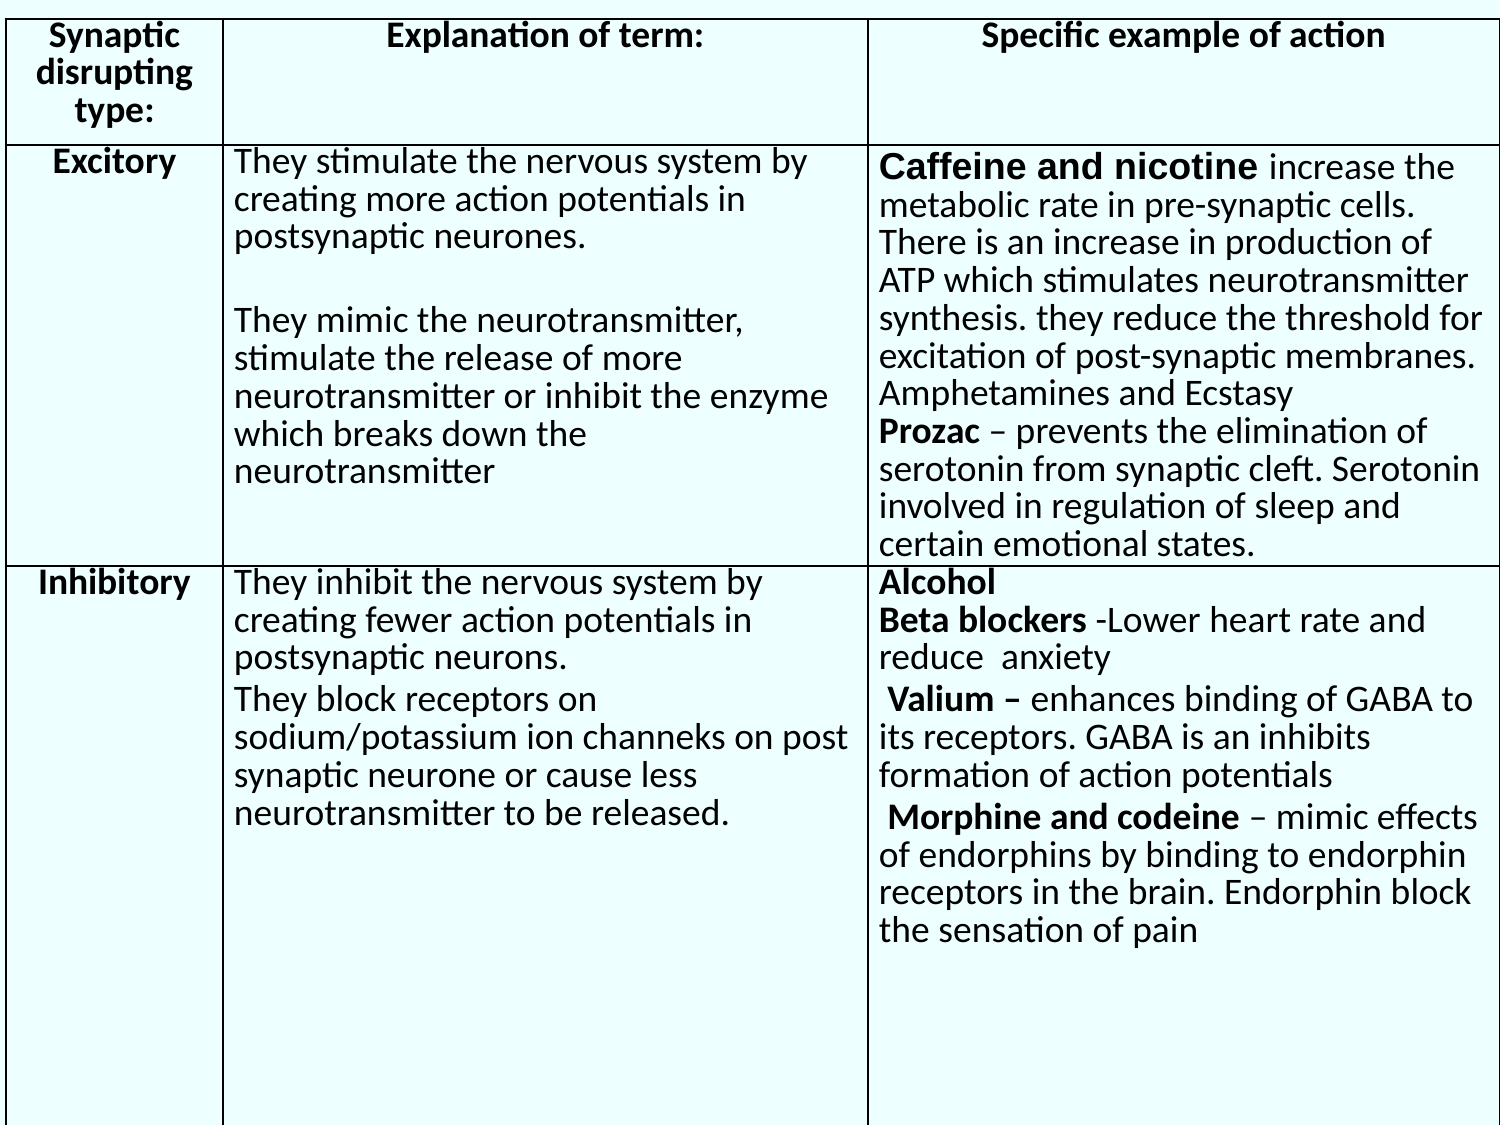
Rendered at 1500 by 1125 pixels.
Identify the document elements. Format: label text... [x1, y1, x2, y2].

text_box [261, 218, 1500, 294]
table_cell Inhibitory [7, 567, 222, 1125]
table_cell Excitory [7, 146, 222, 565]
table_header Synaptic disrupting type: [7, 20, 222, 144]
table_cell Alcohol Beta blockers -Lower heart rate and reduce anxiety Valium – enhances binding of GABA to its receptors. GABA is an inhibits formation of action potentials Morphine and codeine – mimic effects of endorphins by binding to endorphin receptors in the brain. Endorphin block the sensation of pain [869, 567, 1499, 1125]
table_header Specific example of action [869, 20, 1499, 144]
table_cell They stimulate the nervous system by creating more action potentials in postsynaptic neurones. They mimic the neurotransmitter, stimulate the release of more neurotransmitter or inhibit the enzyme which breaks down the neurotransmitter [224, 146, 867, 565]
table_header Explanation of term: [224, 20, 867, 144]
table_cell Caffeine and nicotine increase the metabolic rate in pre-synaptic cells. There is an increase in production of ATP which stimulates neurotransmitter synthesis. they reduce the threshold for excitation of post-synaptic membranes. Amphetamines and Ecstasy Prozac – prevents the elimination of serotonin from synaptic cleft. Serotonin involved in regulation of sleep and certain emotional states. [869, 294, 1499, 565]
table_cell They inhibit the nervous system by creating fewer action potentials in postsynaptic neurons. They block receptors on sodium/potassium ion channeks on post synaptic neurone or cause less neurotransmitter to be released. [224, 567, 867, 1125]
table_cell Caffeine and nicotine increase the metabolic rate in pre-synaptic cells. There is an increase in production of ATP which stimulates neurotransmitter synthesis. they reduce the threshold for excitation of post-synaptic membranes. Amphetamines and Ecstasy Prozac – prevents the elimination of serotonin from synaptic cleft. Serotonin involved in regulation of sleep and certain emotional states. [869, 146, 1499, 218]
